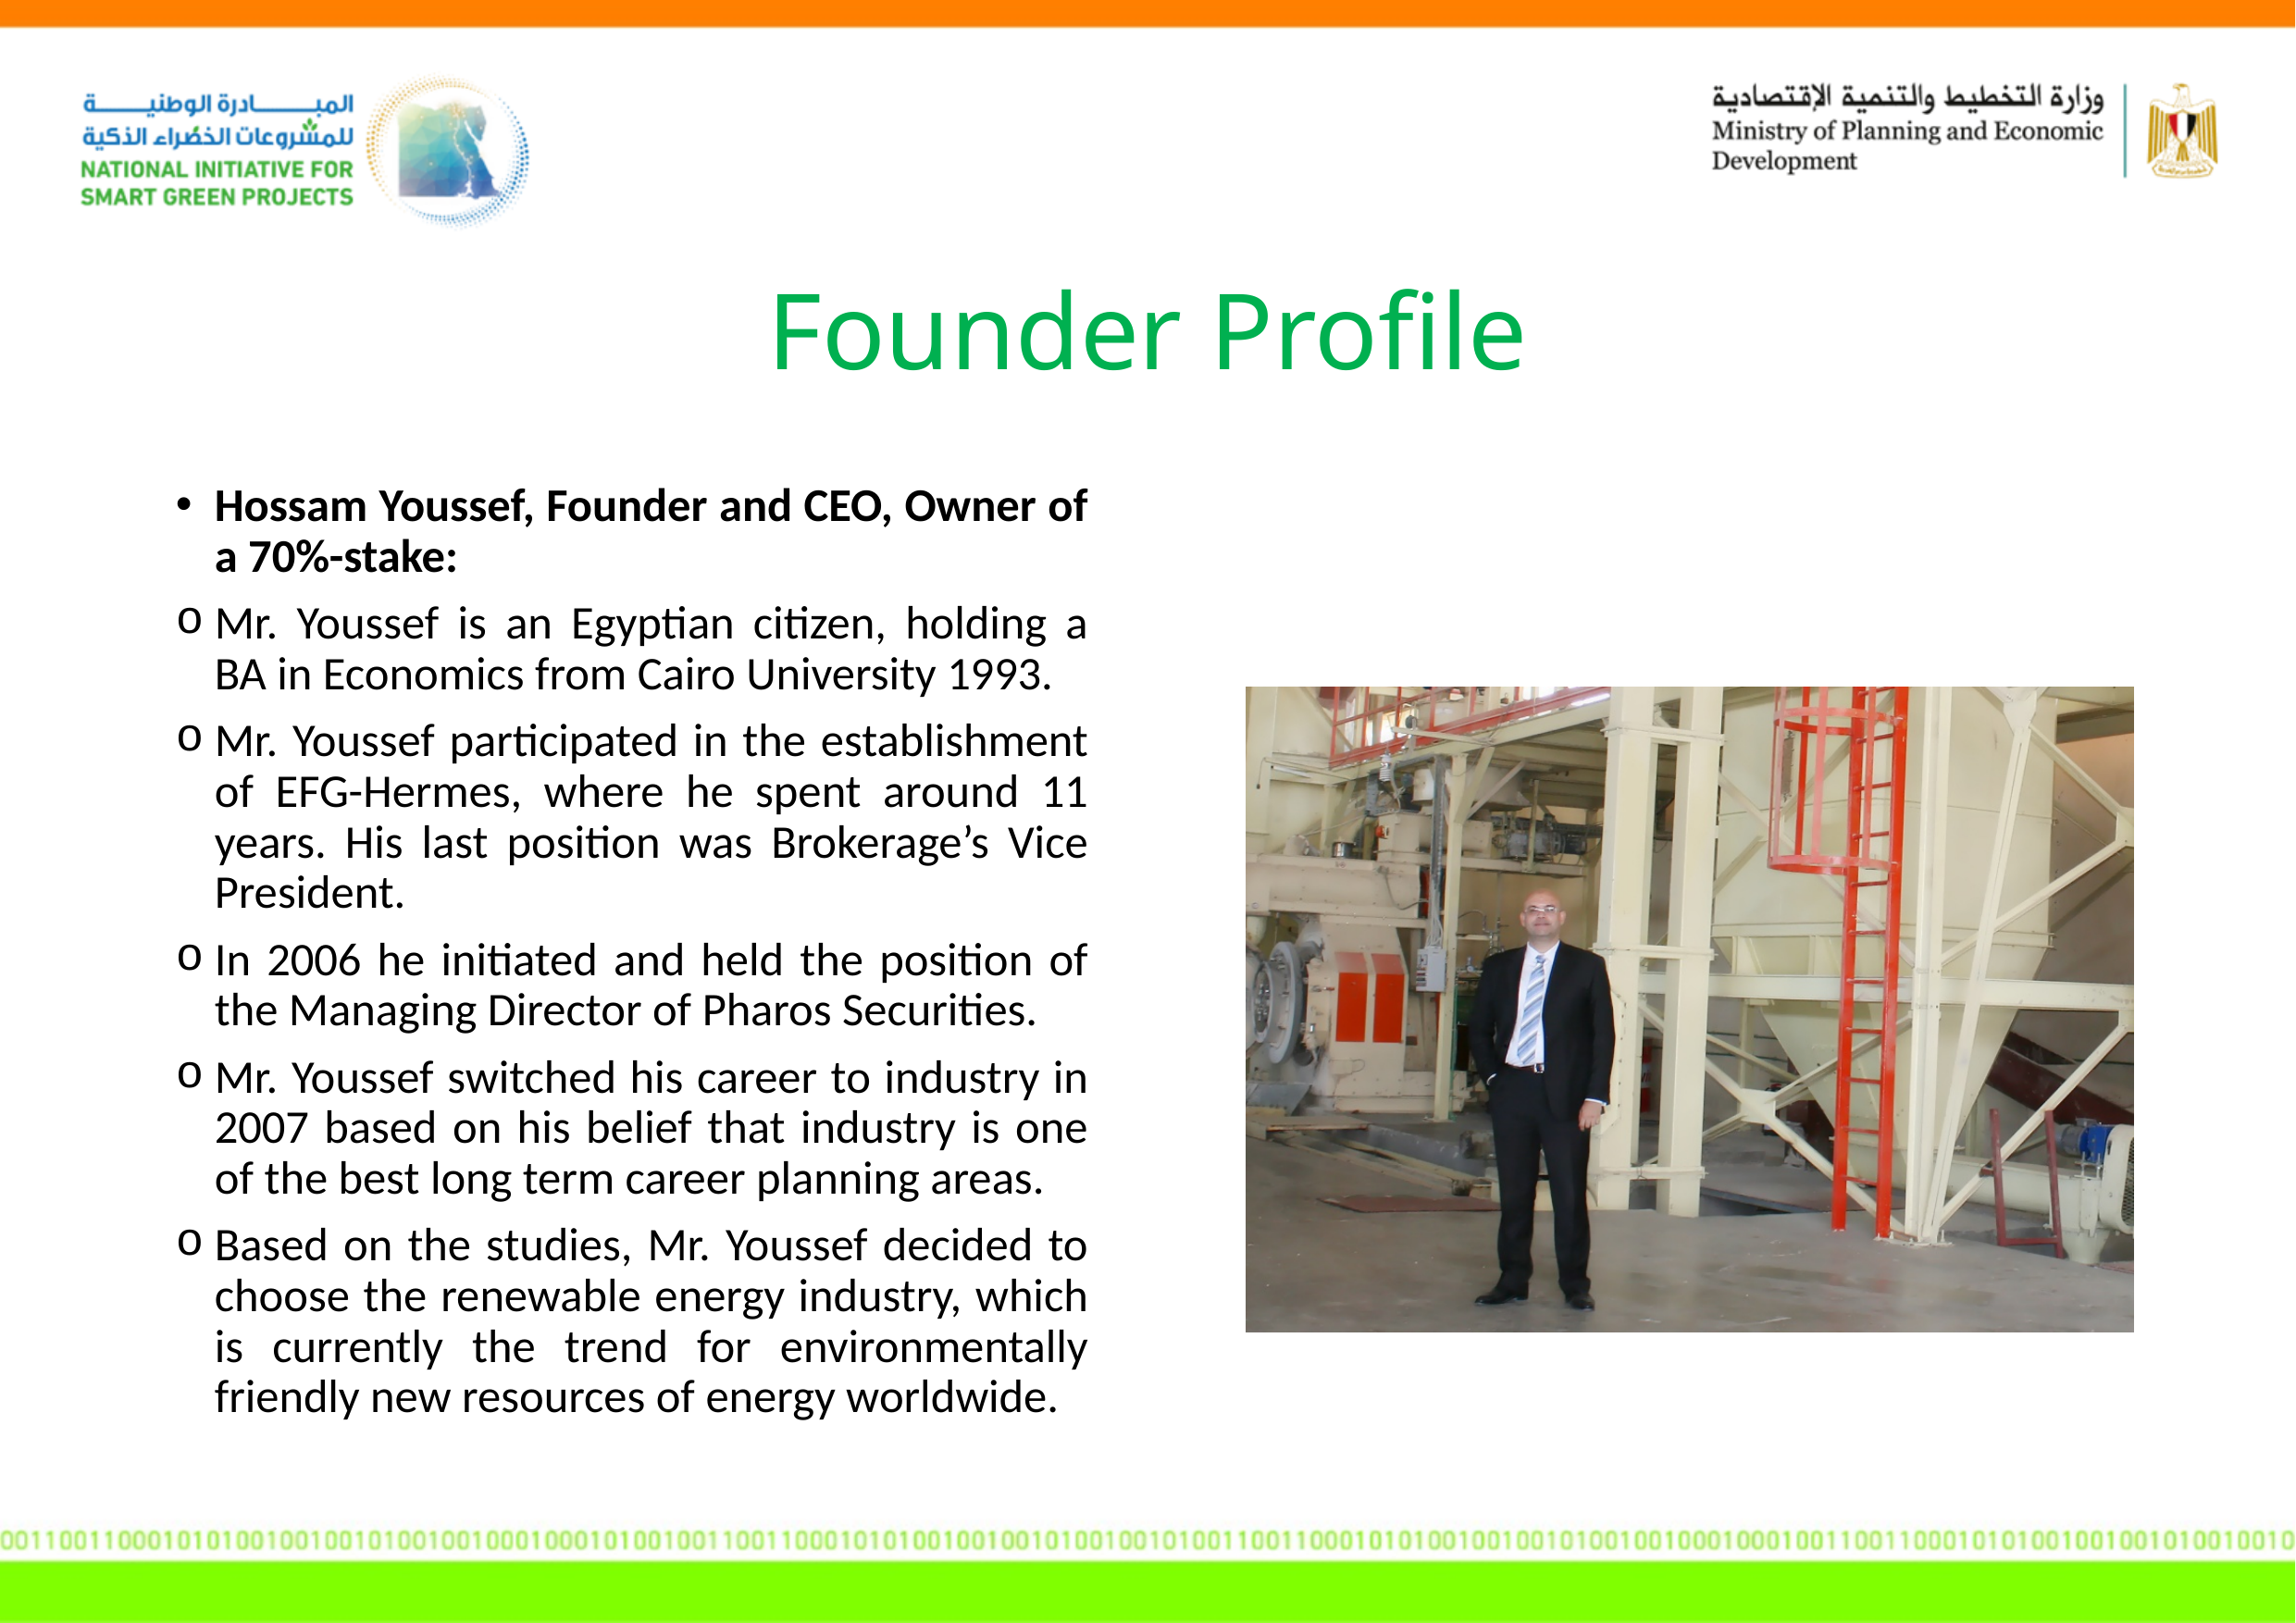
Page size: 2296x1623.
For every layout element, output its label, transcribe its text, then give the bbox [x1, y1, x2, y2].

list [1246, 687, 2134, 1332]
picture [0, 0, 2296, 1623]
title Founder Profile [57, 210, 2239, 461]
list Hossam Youssef, Founder and CEO, Owner of a 70%-stake: Mr. Youssef is an Egyptian citizen, holding a BA in Economics from Cairo University 1993. Mr. Youssef participated in the establishment of EFG-Hermes, where he spent around 11 years. His last position was Brokerage’s Vice President. In 2006 he initiated and held the position of the Managing Director of Pharos Securities. Mr. Youssef switched his career to industry in 2007 based on his belief that industry is one of the best long term career planning areas. Based on the studies, Mr. Youssef decided to choose the renewable energy industry, which is currently the trend for environmentally friendly new resources of energy worldwide. [161, 474, 1103, 1545]
